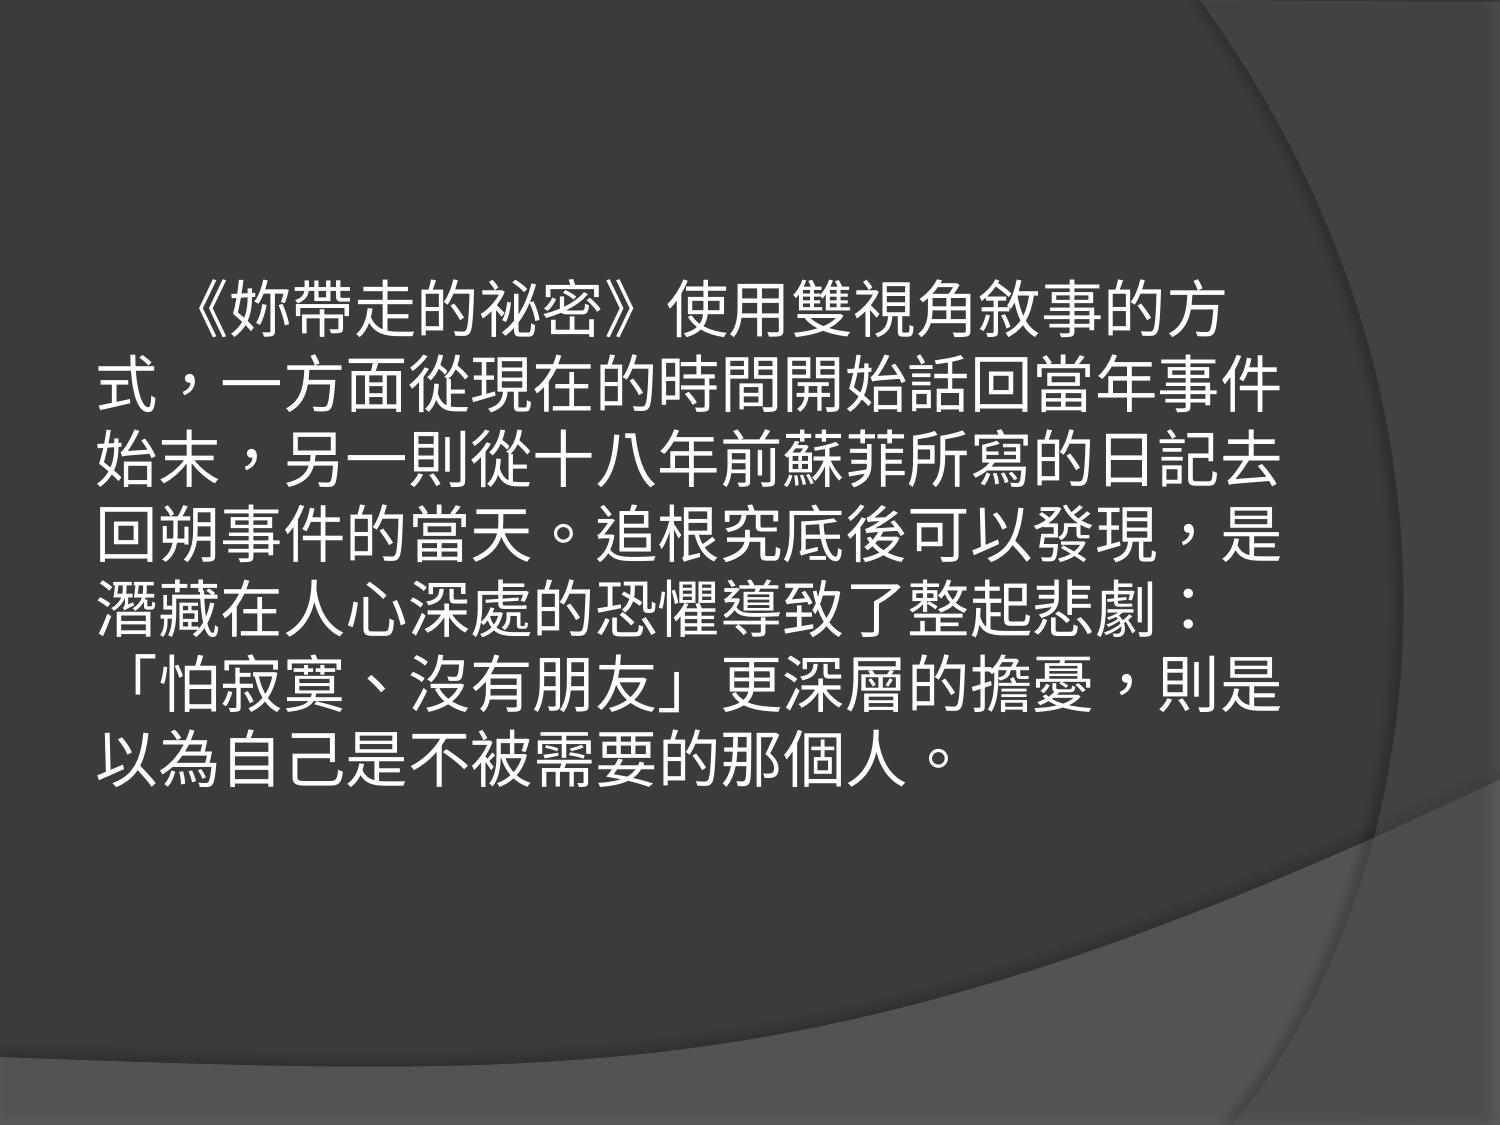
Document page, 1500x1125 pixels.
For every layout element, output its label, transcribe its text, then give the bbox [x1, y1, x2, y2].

list 《妳帶走的祕密》使用雙視角敘事的方式，一方面從現在的時間開始話回當年事件始末，另一則從十八年前蘇菲所寫的日記去回朔事件的當天。追根究底後可以發現，是潛藏在人心深處的恐懼導致了整起悲劇：「怕寂寞、沒有朋友」更深層的擔憂，則是以為自己是不被需要的那個人。 [75, 262, 1300, 1005]
